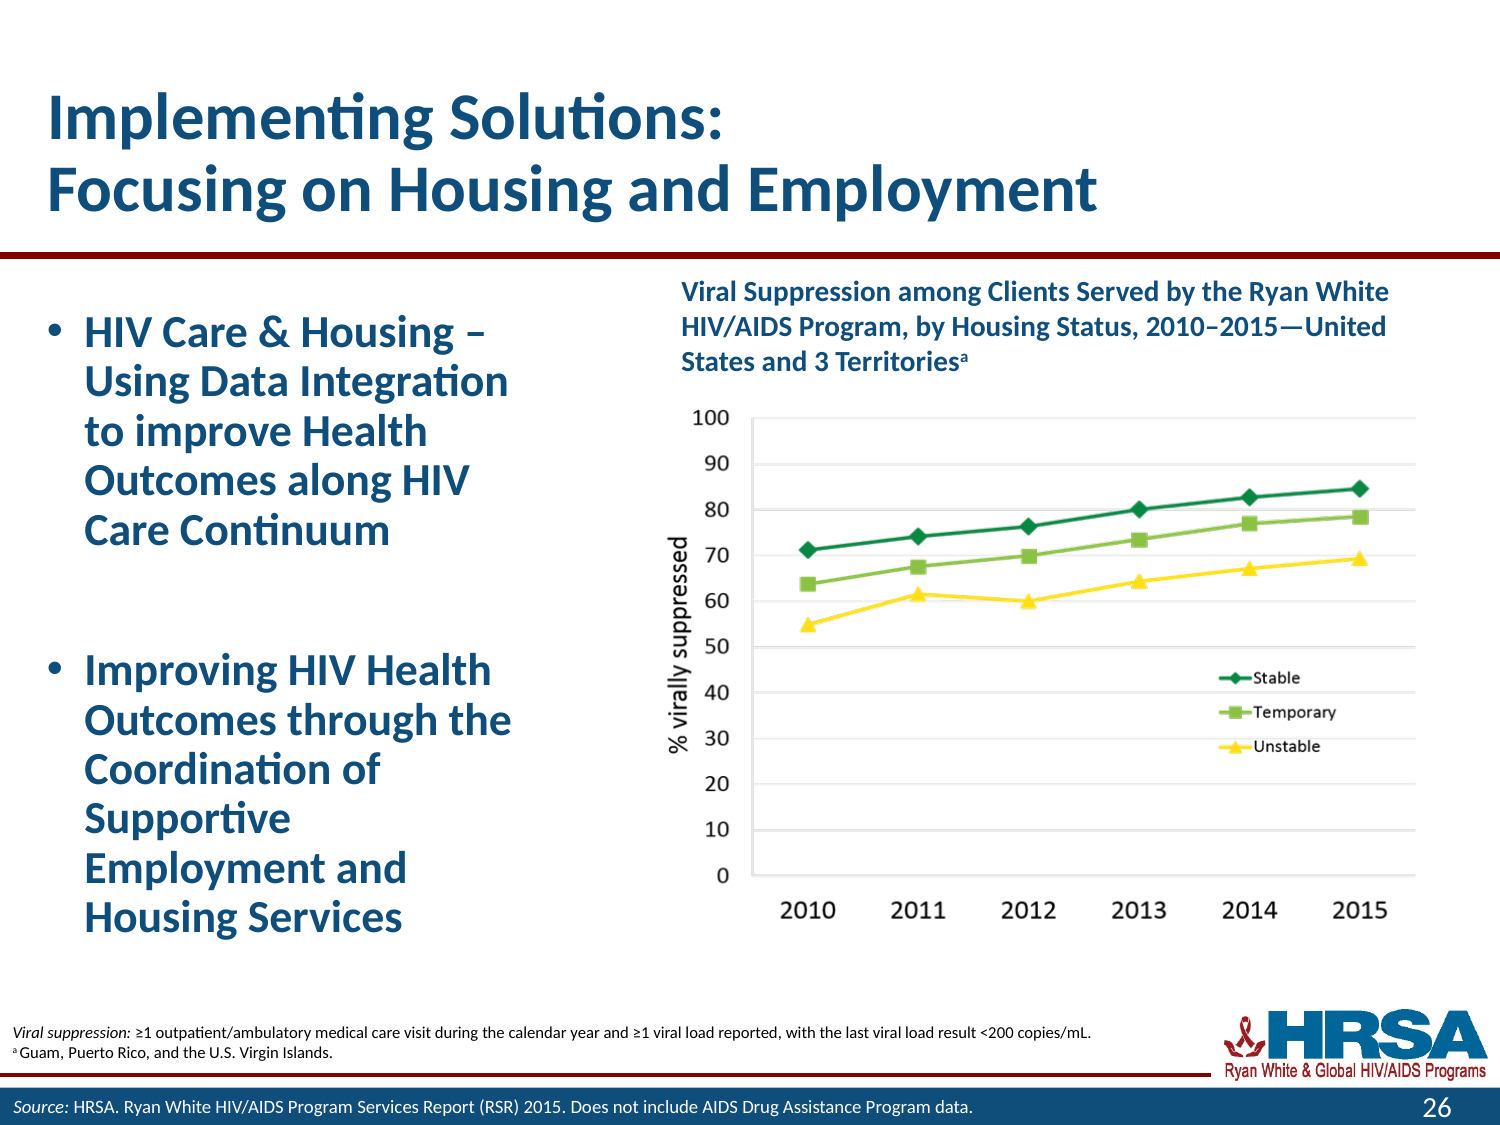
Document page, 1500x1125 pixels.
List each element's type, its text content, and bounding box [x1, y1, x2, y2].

picture [1373, 1026, 1413, 1051]
text_box HIV Care & Housing – Using Data Integration to improve Health Outcomes along HIV Care Continuum Improving HIV Health Outcomes through the Coordination of Supportive Employment and Housing Services [32, 300, 541, 905]
text_box Viral suppression: ≥1 outpatient/ambulatory medical care visit during the calendar year and ≥1 viral load reported, with the last viral load result <200 copies/mL. a Guam, Puerto Rico, and the U.S. Virgin Islands. [0, 1014, 1330, 1070]
slide_number 26 [1407, 1081, 1486, 1125]
picture [1224, 1009, 1400, 1023]
picture [1344, 1022, 1361, 1031]
picture [1224, 1042, 1488, 1081]
picture [661, 384, 1445, 967]
text_box Viral Suppression among Clients Served by the Ryan White HIV/AIDS Program, by Housing Status, 2010‒2015—United States and 3 Territoriesa [666, 265, 1464, 420]
picture [1397, 1009, 1488, 1056]
text_box Source: HRSA. Ryan White HIV/AIDS Program Services Report (RSR) 2015. Does not include AIDS Drug Assistance Program data. [0, 1087, 1410, 1125]
picture [1454, 1027, 1462, 1041]
title Implementing Solutions: Focusing on Housing and Employment [32, 49, 1397, 267]
